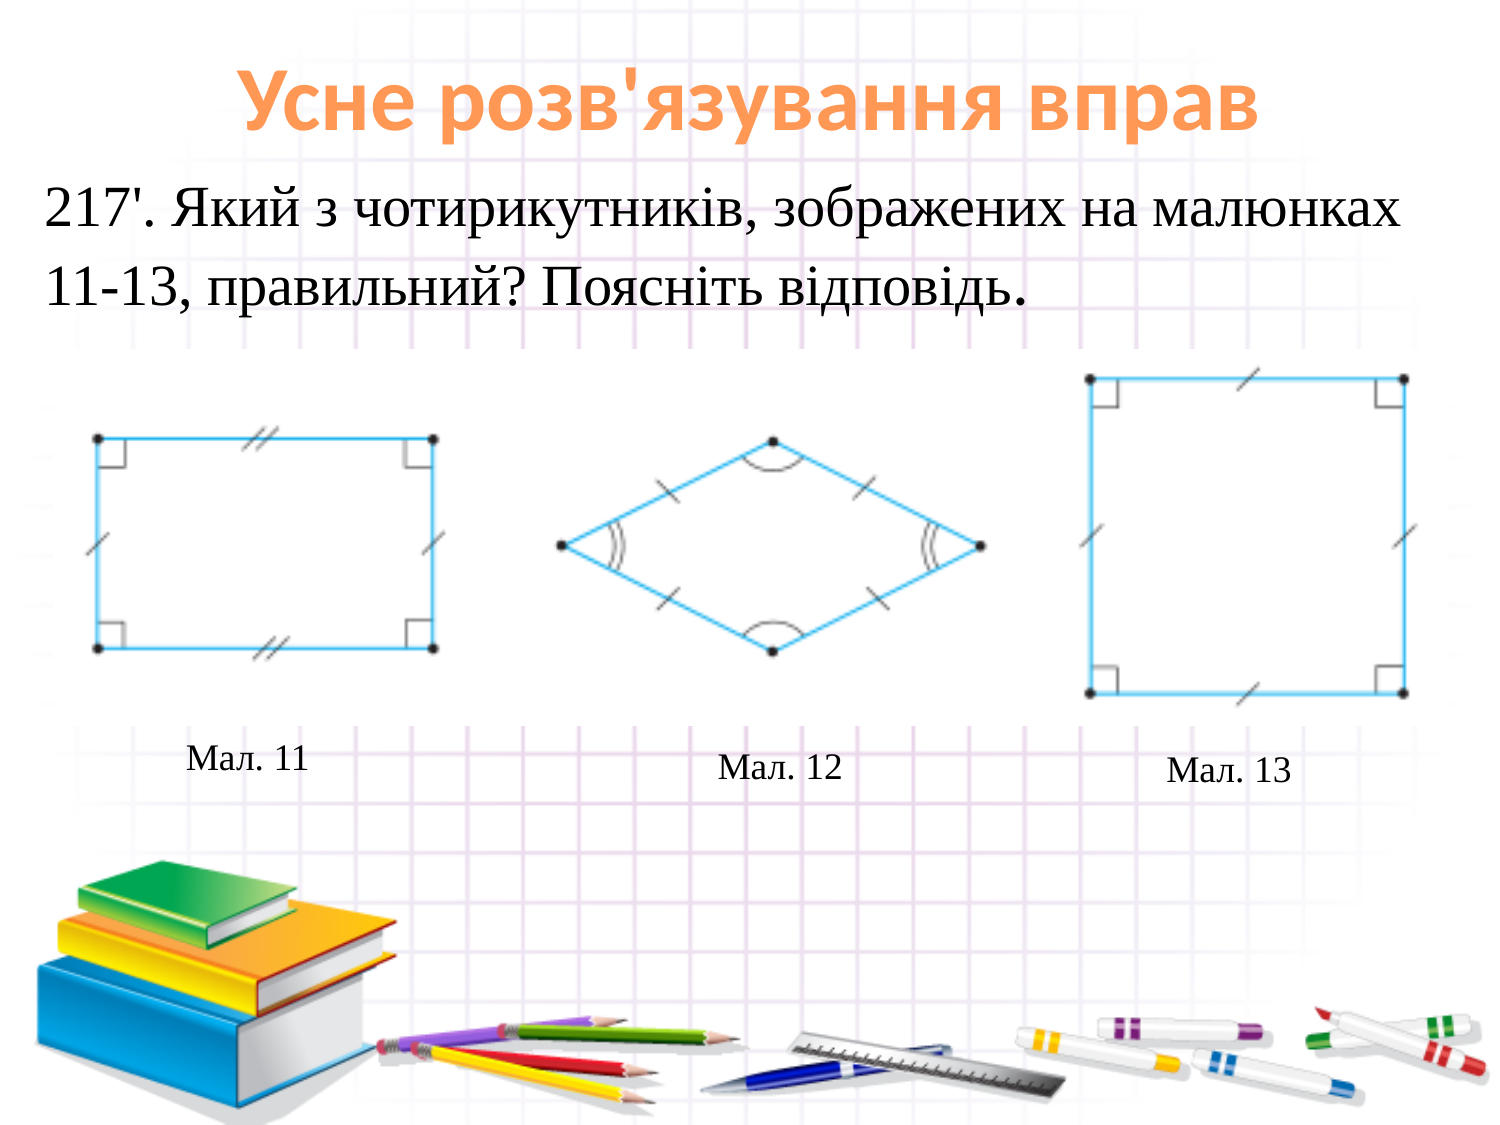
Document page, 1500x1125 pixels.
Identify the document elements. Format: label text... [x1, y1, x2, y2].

text_box Мал. 11 [171, 735, 349, 786]
text_box Мал. 12 [702, 735, 880, 795]
title Усне розв'язування вправ [75, 0, 1425, 160]
list 217'. Який з чотирикутників, зображених на малюнках 11-13, правильний? Поясніть відповідь. [29, 160, 1471, 338]
text_box Мал. 13 [1151, 737, 1329, 797]
picture [0, 0, 1500, 1125]
